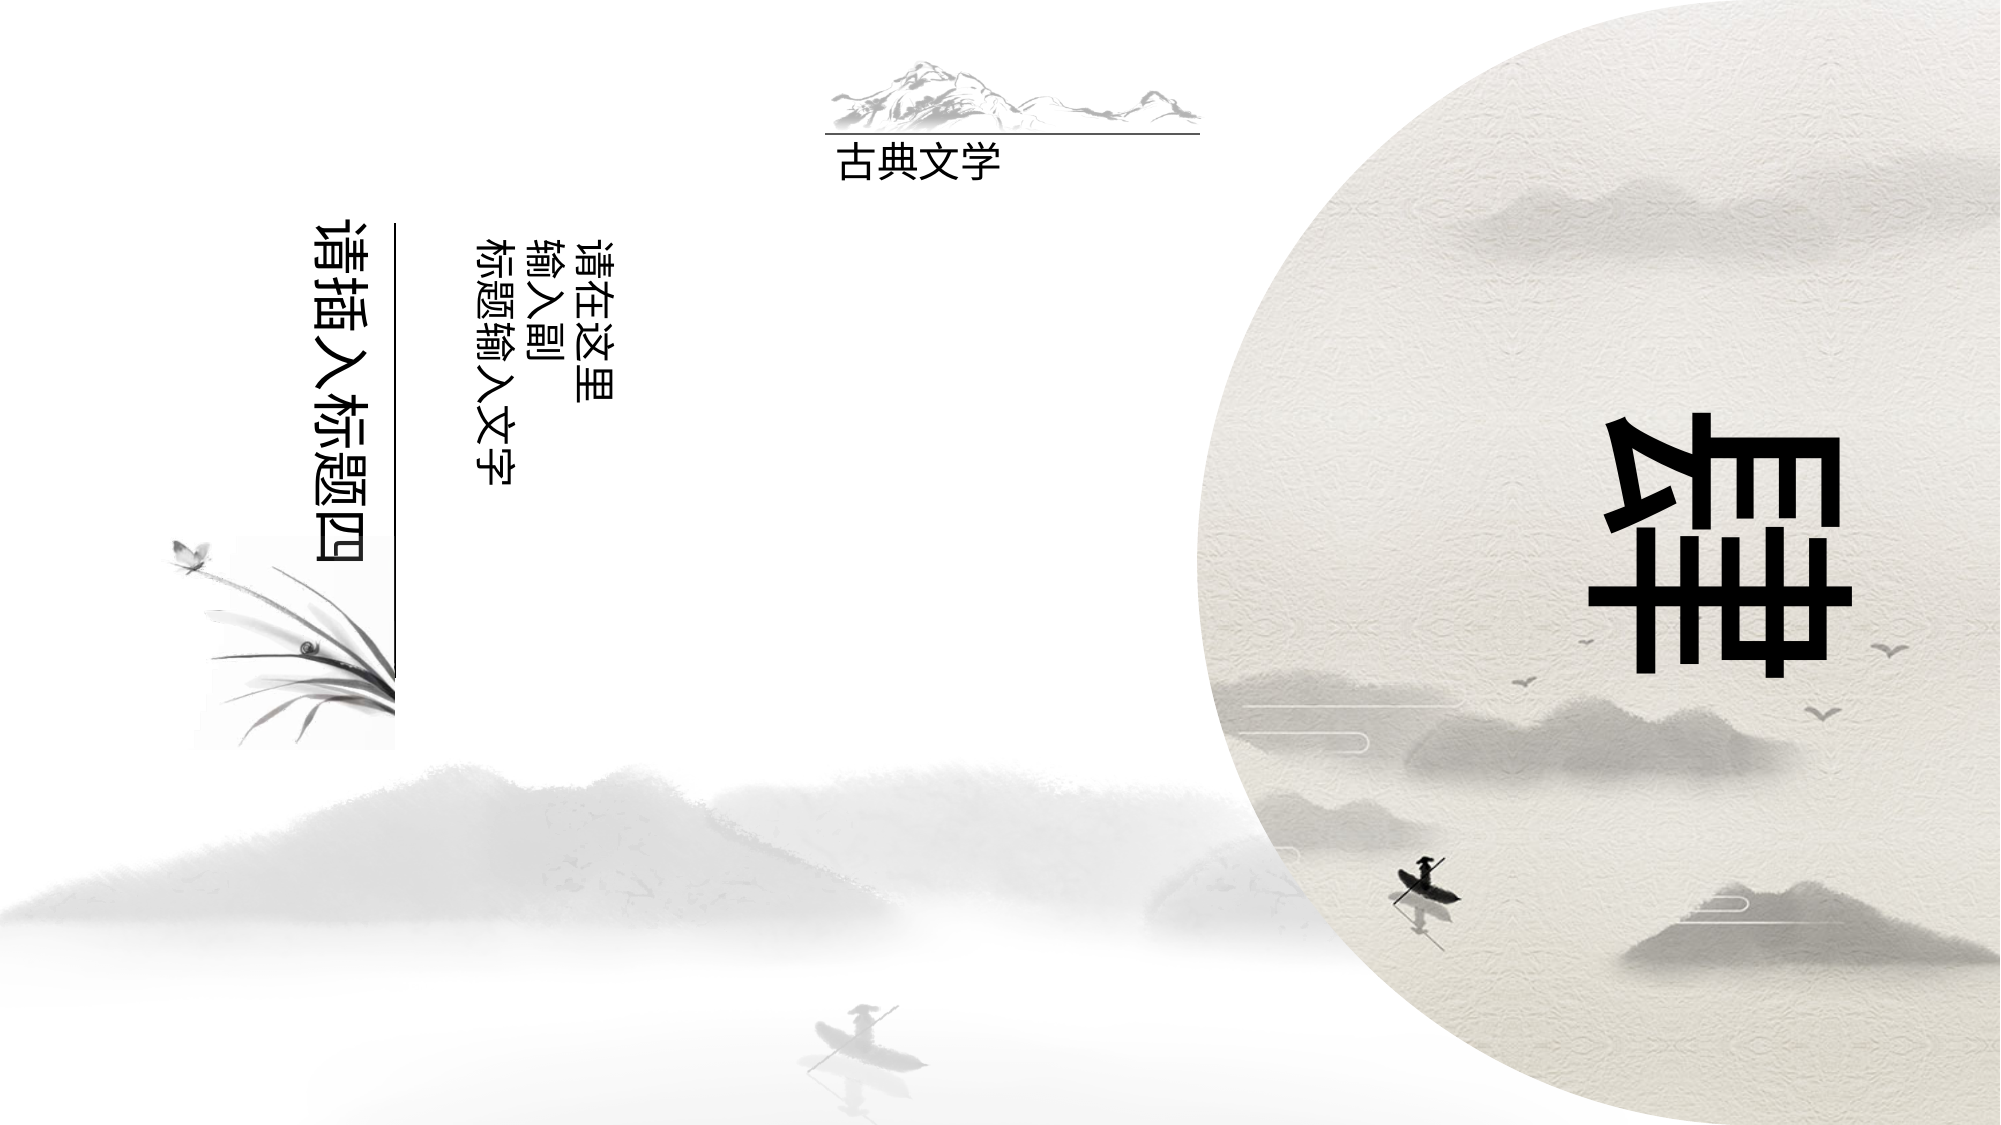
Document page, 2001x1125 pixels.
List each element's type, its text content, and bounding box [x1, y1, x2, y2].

picture [0, 536, 2000, 1125]
text_box 请插入标题四 [283, 202, 385, 536]
text_box 肆 [1527, 386, 1907, 675]
picture [831, 36, 1222, 150]
text_box 请在这里 输入副 标题输入文字 [447, 223, 630, 491]
text_box [1196, 0, 2000, 717]
